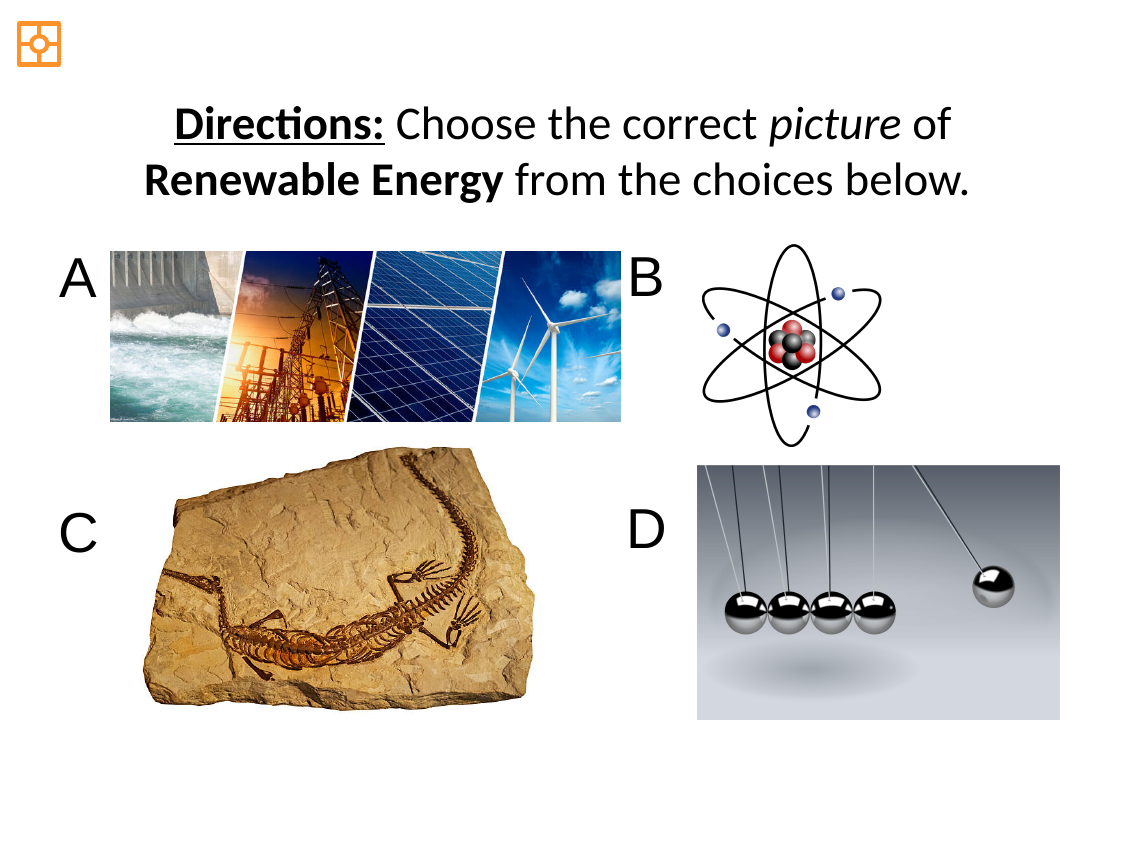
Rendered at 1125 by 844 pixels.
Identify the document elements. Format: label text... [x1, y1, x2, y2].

text_box B [616, 234, 678, 313]
picture [697, 465, 1060, 720]
text_box [19, 23, 39, 42]
picture [129, 440, 548, 720]
text_box Directions: Choose the correct picture of Renewable Energy from the choices below. [78, 86, 1048, 211]
text_box C [46, 490, 111, 569]
text_box [42, 49, 60, 65]
picture [702, 244, 882, 448]
text_box [19, 50, 37, 65]
text_box [41, 23, 60, 43]
text_box A [48, 235, 109, 315]
text_box [31, 37, 48, 52]
picture [110, 251, 621, 423]
text_box D [614, 486, 679, 566]
